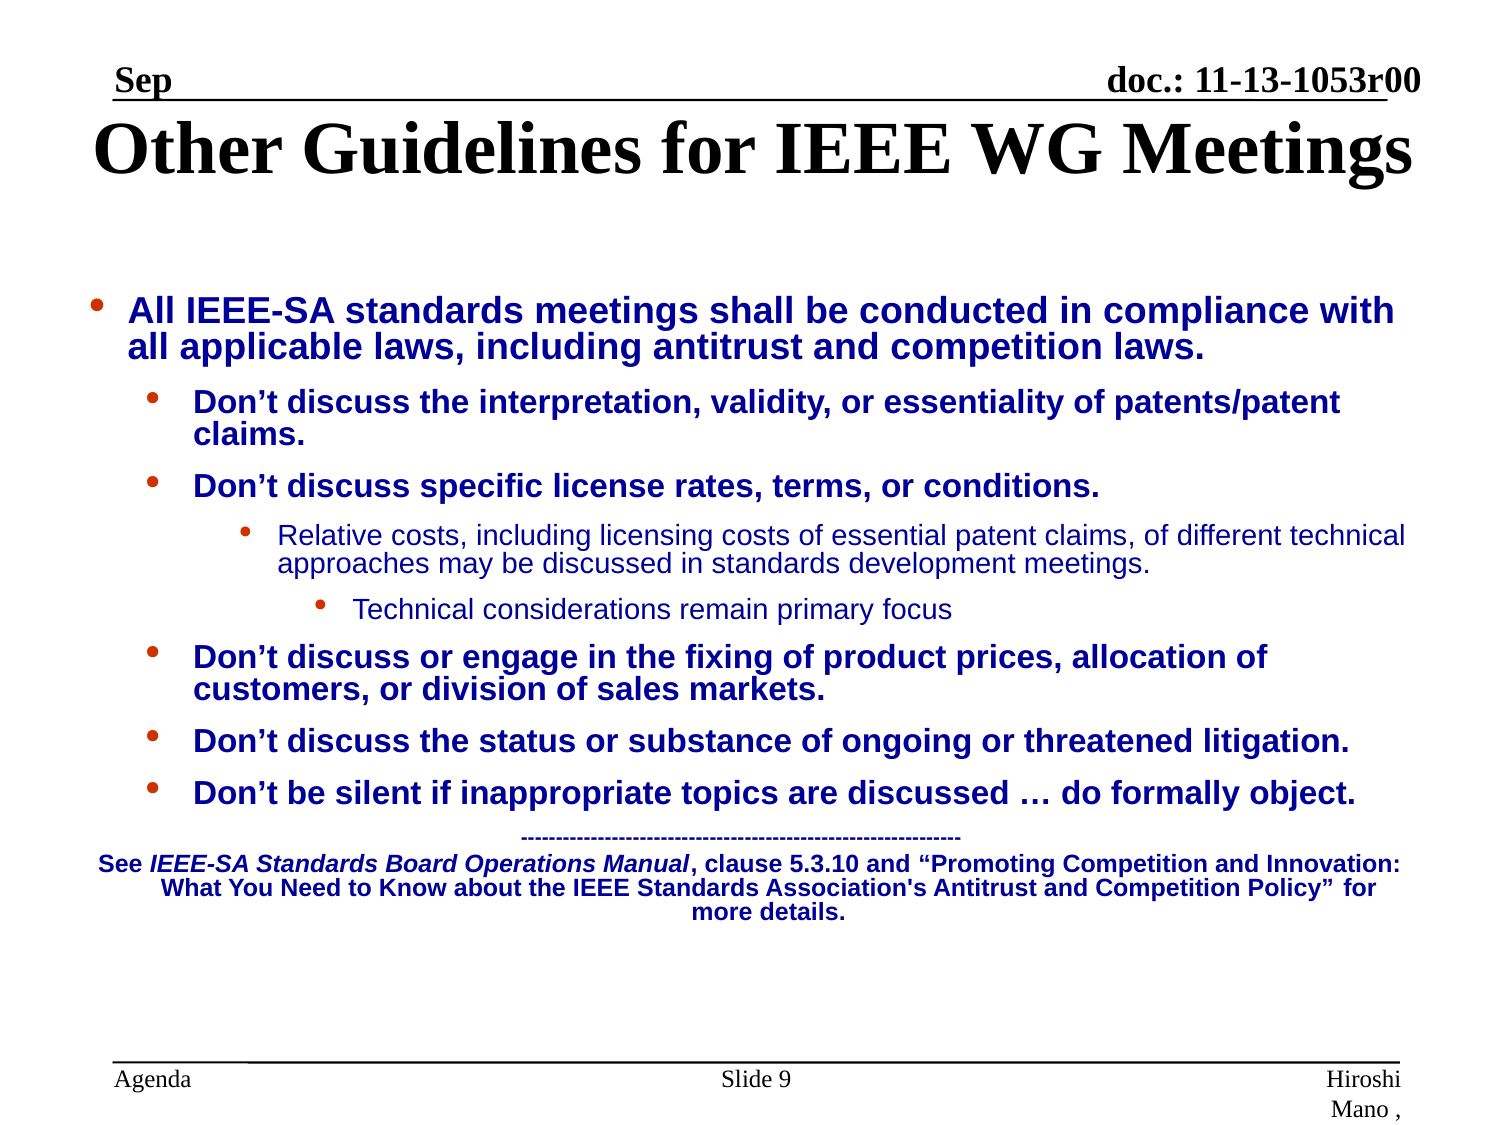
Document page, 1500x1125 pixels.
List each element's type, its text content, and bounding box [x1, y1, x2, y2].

slide_number Sep [114, 54, 264, 101]
title Other Guidelines for IEEE WG Meetings [59, 49, 1448, 238]
text_box [87, 37, 1438, 163]
slide_number Slide 9 [712, 1061, 800, 1093]
text_box All IEEE-SA standards meetings shall be conducted in compliance with all applicable laws, including antitrust and competition laws. Don’t discuss the interpretation, validity, or essentiality of patents/patent claims. Don’t discuss specific license rates, terms, or conditions. Relative costs, including licensing costs of essential patent claims, of different technical approaches may be discussed in standards development meetings. Technical considerations remain primary focus Don’t discuss or engage in the fixing of product prices, allocation of customers, or division of sales markets. Don’t discuss the status or substance of ongoing or threatened litigation. Don’t be silent if inappropriate topics are discussed … do formally object. --------------------------------------------------------------- See IEEE-SA Standards Board Operations Manual, clause 5.3.10 and “Promoting Competition and Innovation: What You Need to Know about the IEEE Standards Association's Antitrust and Competition Policy” for more details. [74, 262, 1425, 1113]
footer Hiroshi Mano , ATRD Root,Lab [1324, 1061, 1402, 1093]
